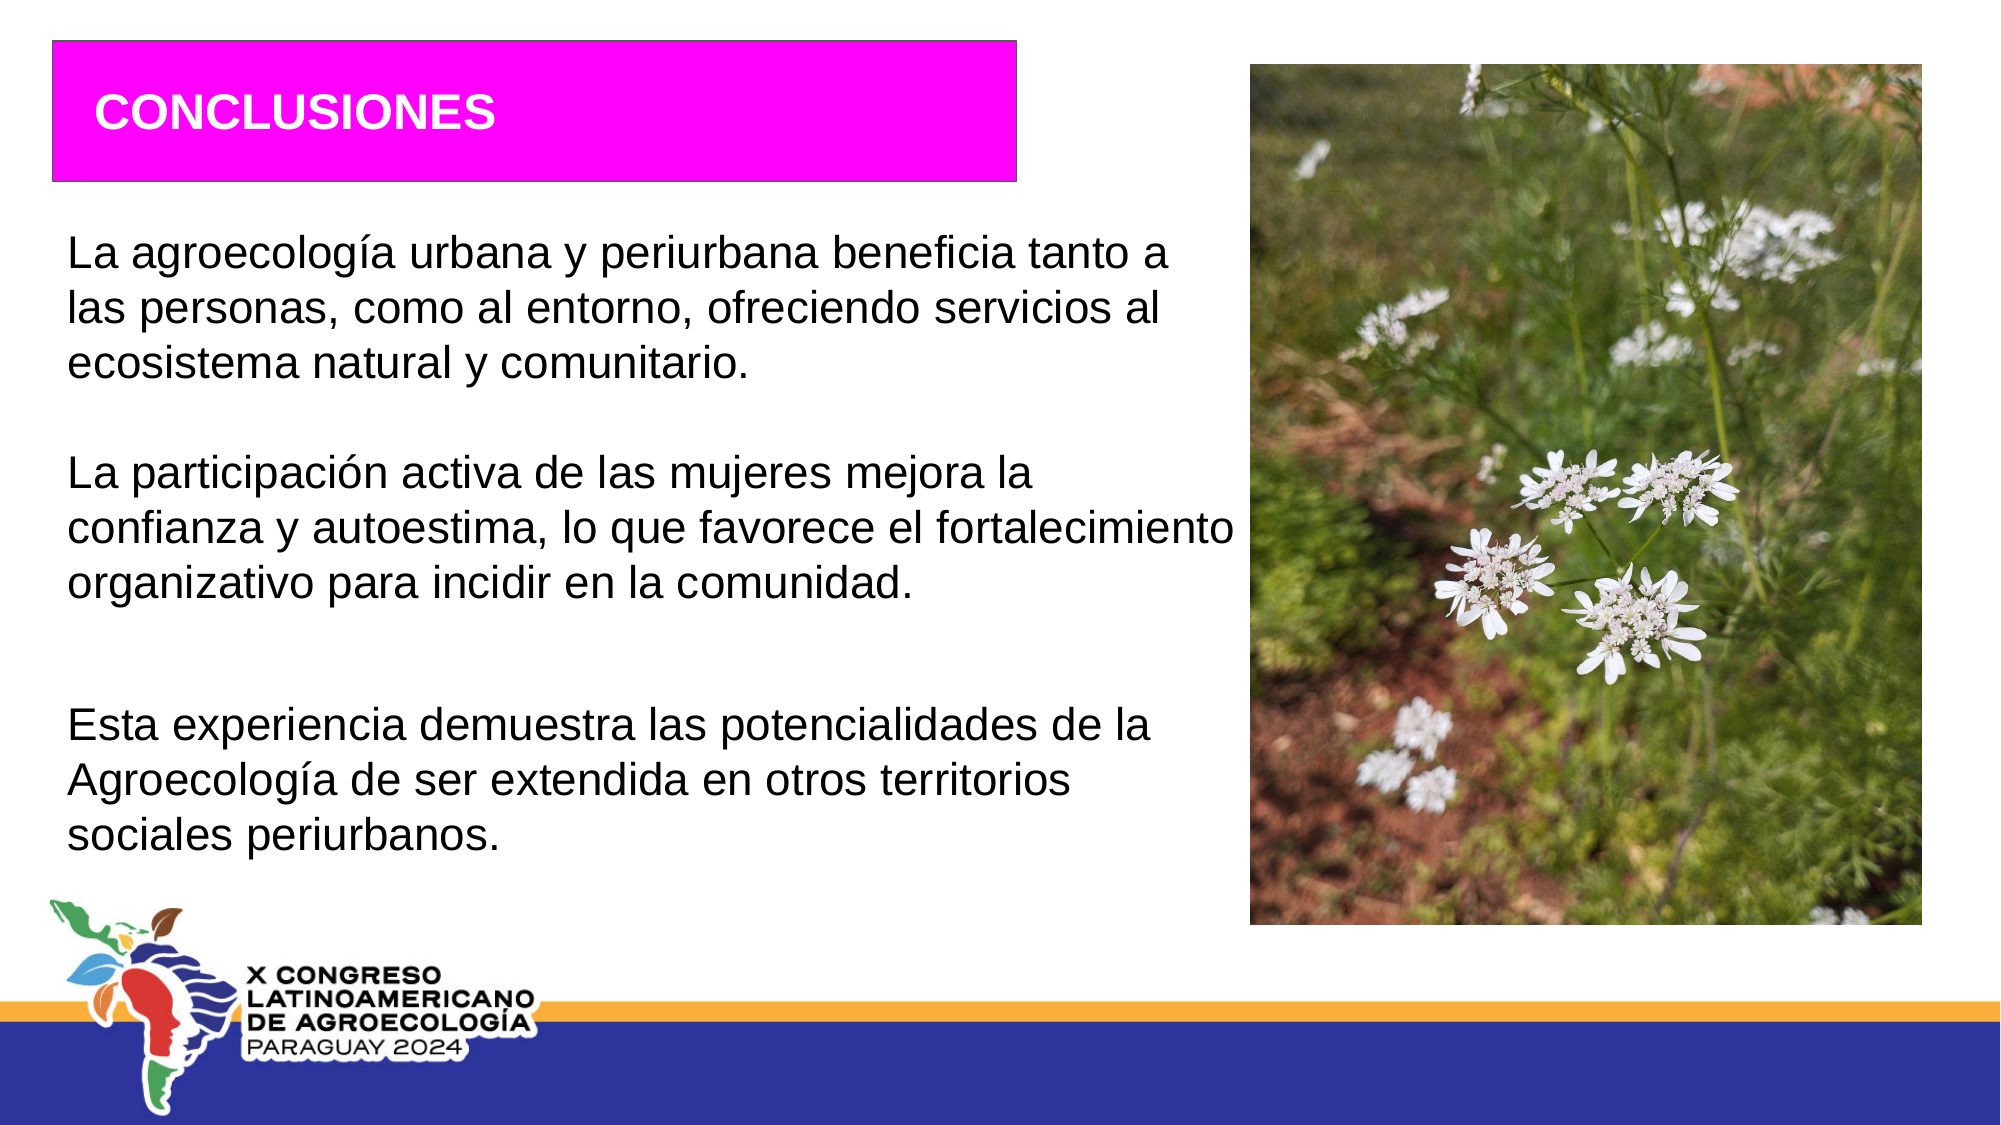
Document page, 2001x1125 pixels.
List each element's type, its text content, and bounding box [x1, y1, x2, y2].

picture [0, 0, 2001, 1125]
text_box [52, 40, 1017, 182]
text_box La agroecología urbana y periurbana beneficia tanto a las personas, como al entorno, ofreciendo servicios al ecosistema natural y comunitario. La participación activa de las mujeres mejora la confianza y autoestima, lo que favorece el fortalecimiento organizativo para incidir en la comunidad. [52, 207, 1245, 850]
text_box CONCLUSIONES [79, 64, 944, 159]
text_box Esta experiencia demuestra las potencialidades de la Agroecología de ser extendida en otros territorios sociales periurbanos. [52, 679, 1237, 882]
